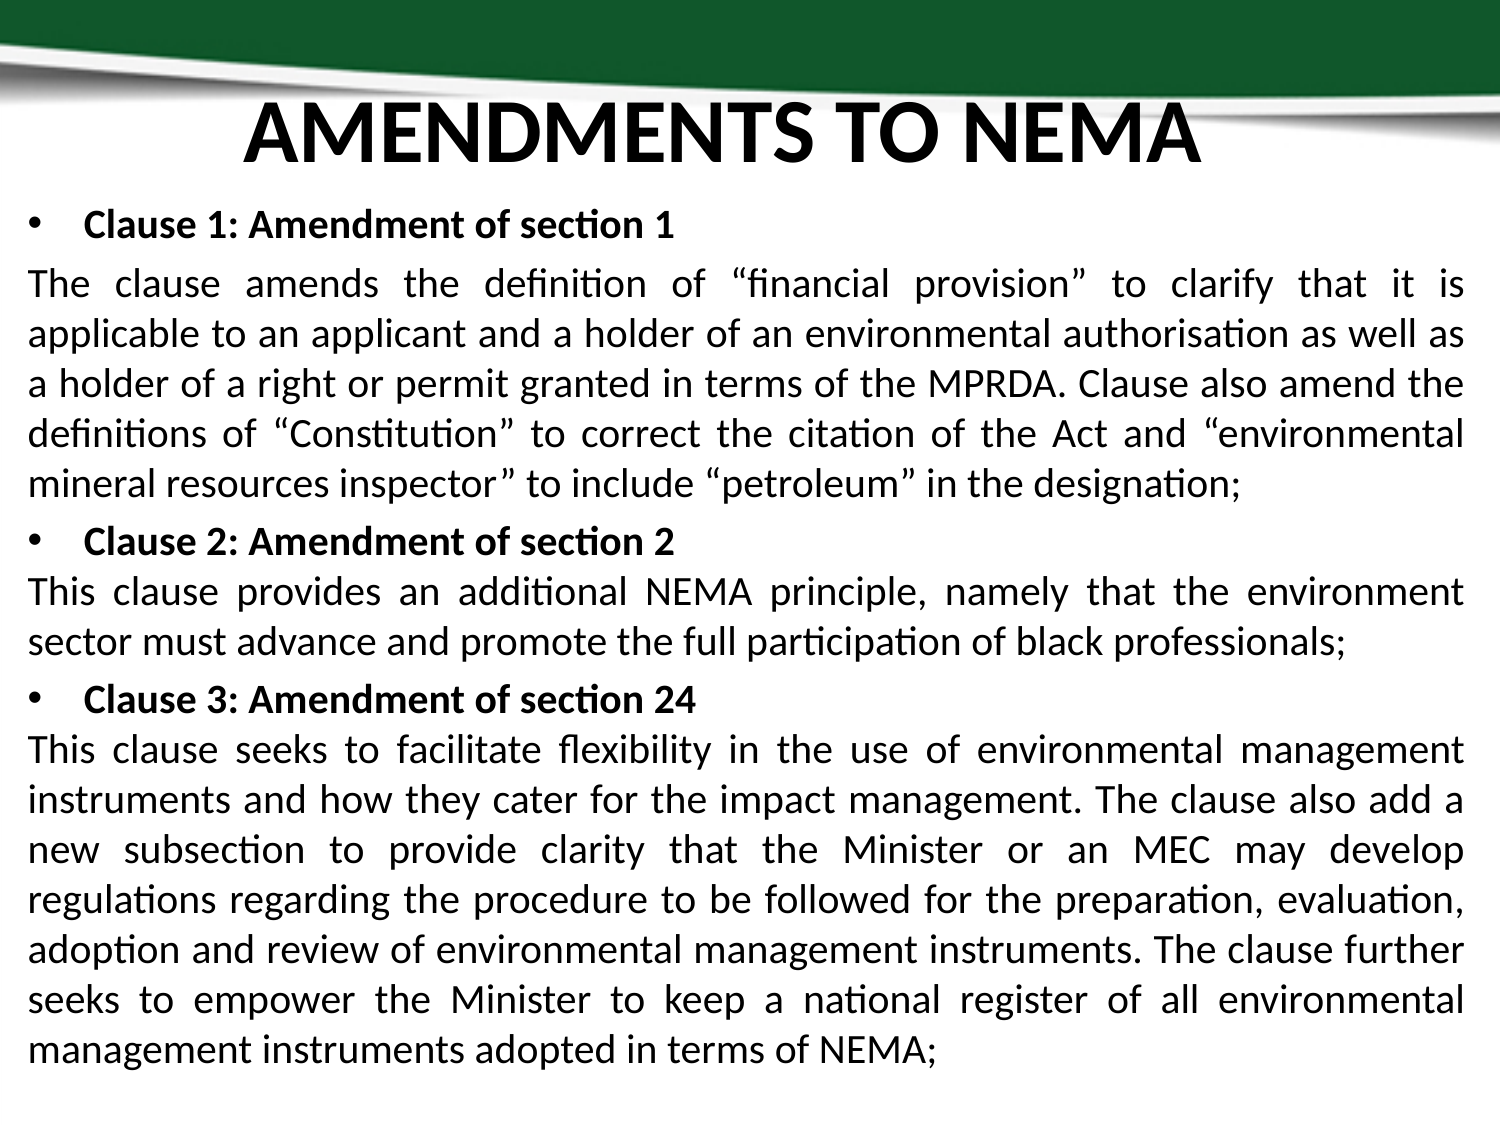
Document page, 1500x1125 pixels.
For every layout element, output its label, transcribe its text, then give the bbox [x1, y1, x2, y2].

picture [0, 0, 1500, 1125]
list Clause 1: Amendment of section 1 The clause amends the definition of “financial provision” to clarify that it is applicable to an applicant and a holder of an environmental authorisation as well as a holder of a right or permit granted in terms of the MPRDA. Clause also amend the definitions of “Constitution” to correct the citation of the Act and “environmental mineral resources inspector” to include “petroleum” in the designation; Clause 2: Amendment of section 2 This clause provides an additional NEMA principle, namely that the environment sector must advance and promote the full participation of black professionals; Clause 3: Amendment of section 24 This clause seeks to facilitate flexibility in the use of environmental management instruments and how they cater for the impact management. The clause also add a new subsection to provide clarity that the Minister or an MEC may develop regulations regarding the procedure to be followed for the preparation, evaluation, adoption and review of environmental management instruments. The clause further seeks to empower the Minister to keep a national register of all environmental management instruments adopted in terms of NEMA; [12, 189, 1481, 1104]
title AMENDMENTS TO NEMA [58, 31, 1409, 189]
